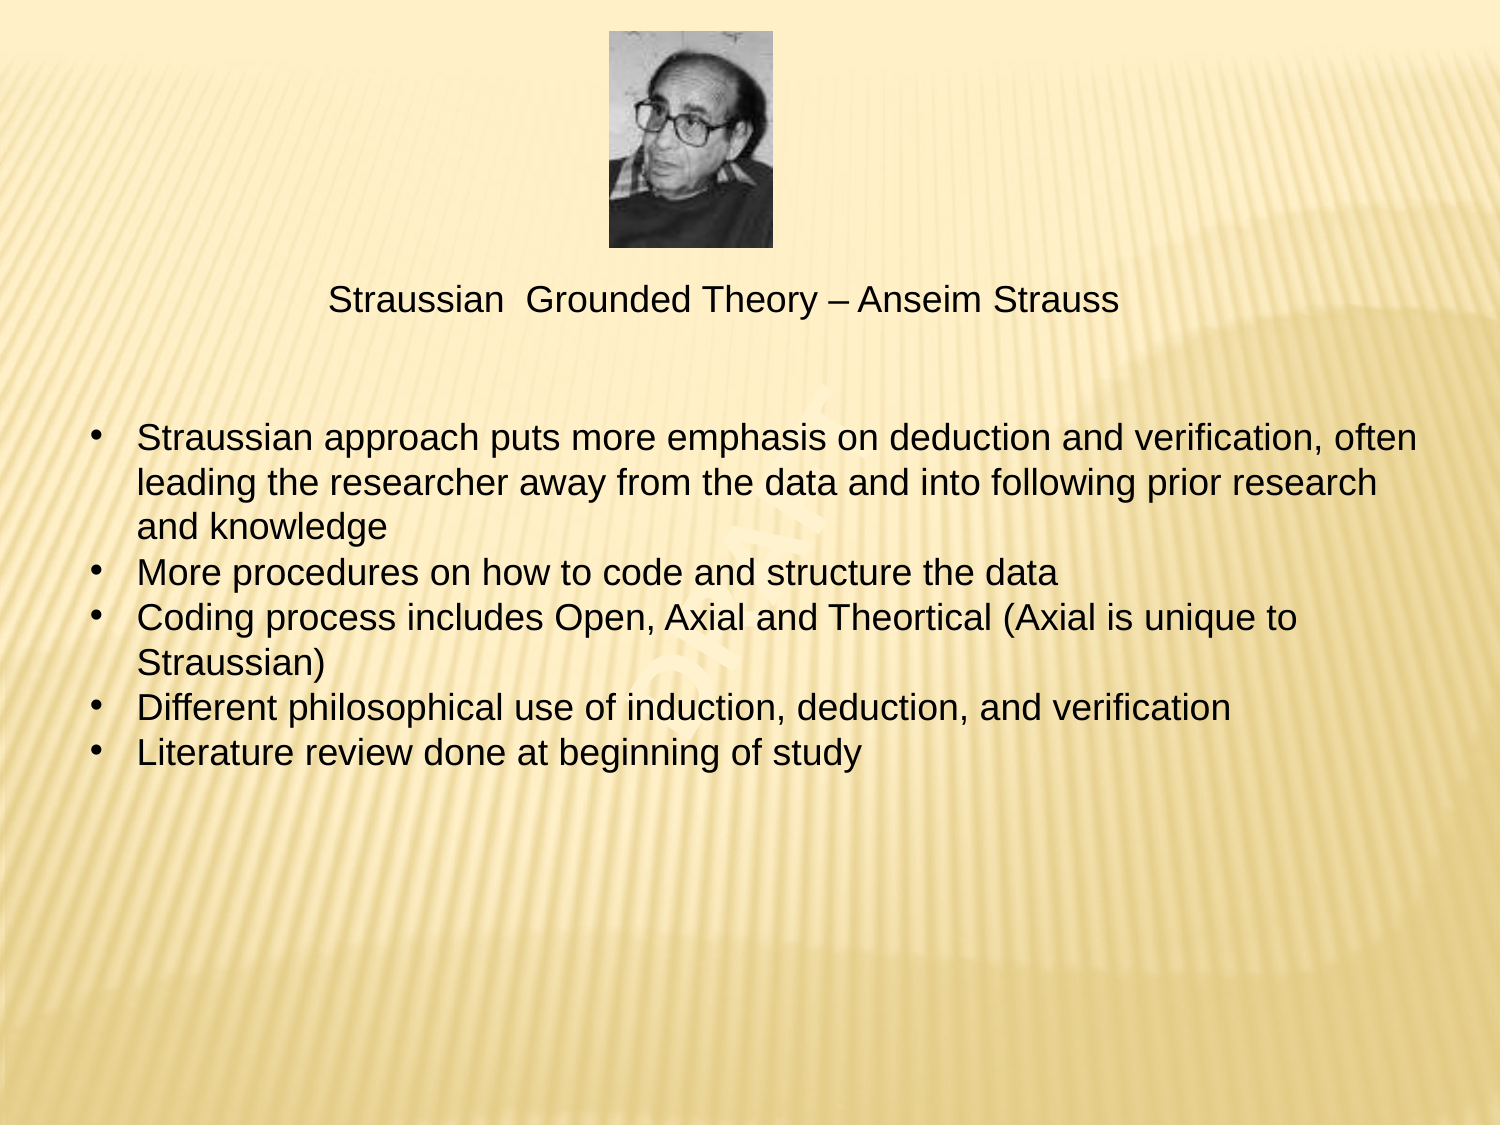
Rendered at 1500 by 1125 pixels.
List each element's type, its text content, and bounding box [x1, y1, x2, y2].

picture [609, 30, 773, 249]
text_box Straussian Grounded Theory – Anseim Strauss [313, 267, 1135, 328]
text_box Straussian approach puts more emphasis on deduction and verification, often leading the researcher away from the data and into following prior research and knowledge More procedures on how to code and structure the data Coding process includes Open, Axial and Theortical (Axial is unique to Straussian) Different philosophical use of induction, deduction, and verification Literature review done at beginning of study [75, 405, 1437, 825]
